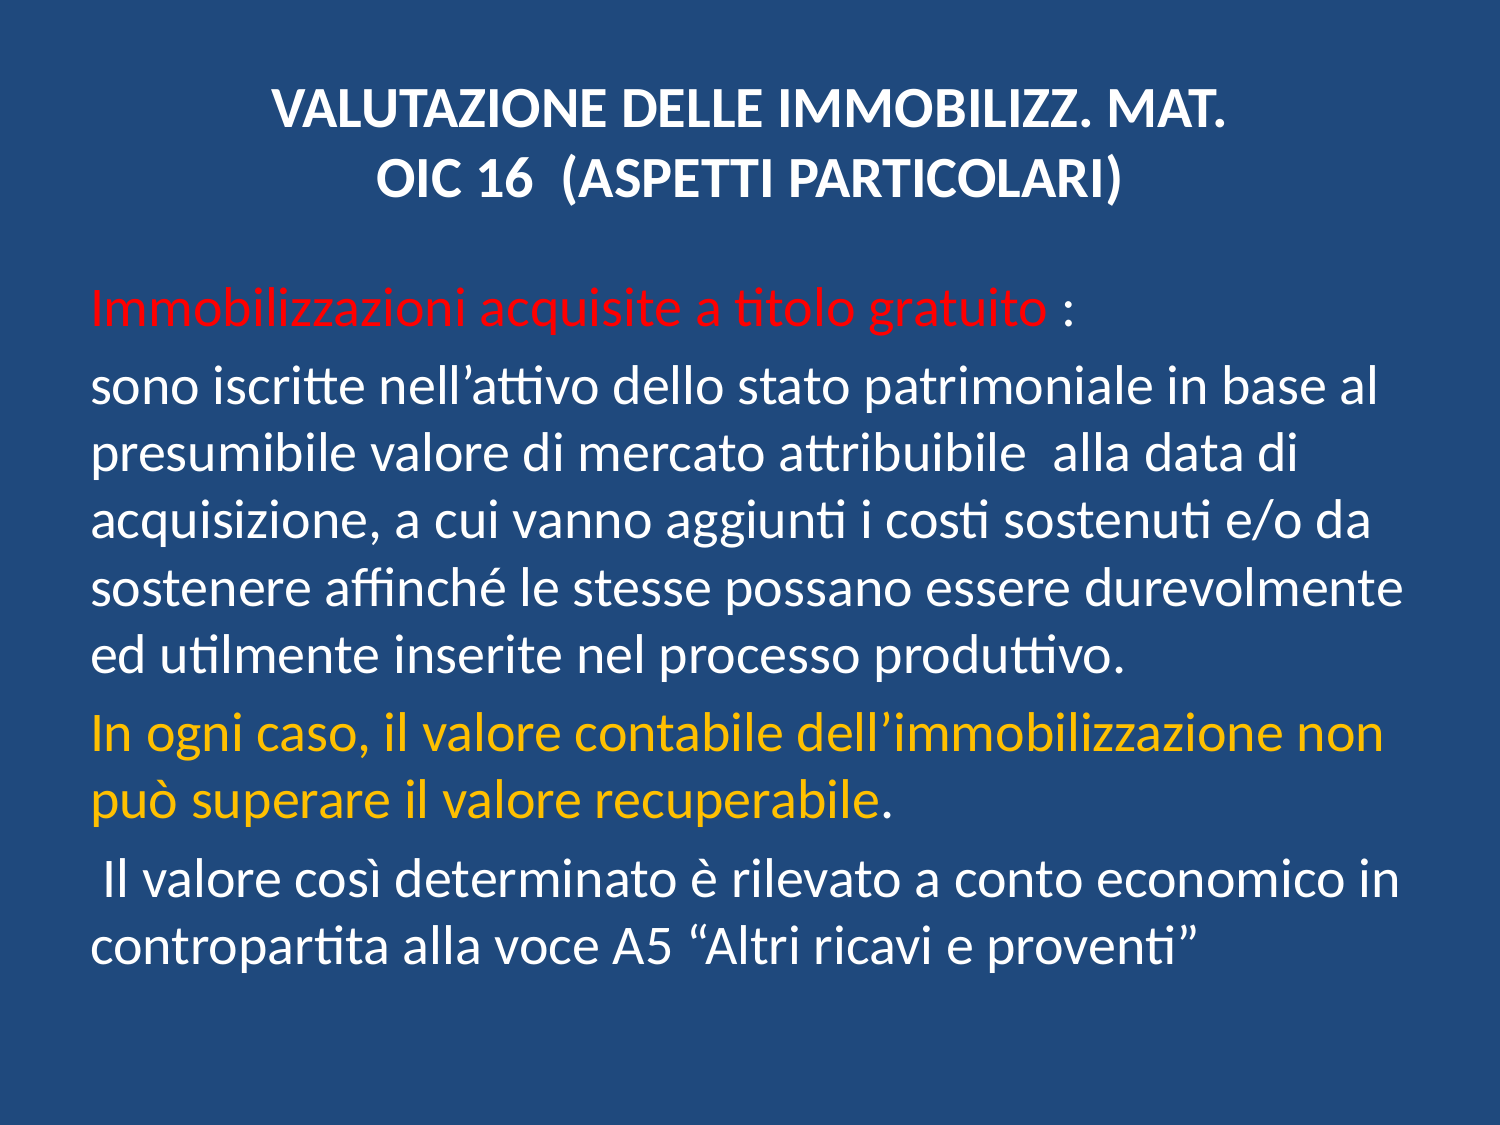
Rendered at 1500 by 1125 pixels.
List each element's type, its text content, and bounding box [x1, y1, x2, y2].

title VALUTAZIONE DELLE IMMOBILIZZ. MAT. OIC 16 (ASPETTI PARTICOLARI) [75, 45, 1425, 233]
list Immobilizzazioni acquisite a titolo gratuito : sono iscritte nell’attivo dello stato patrimoniale in base al presumibile valore di mercato attribuibile alla data di acquisizione, a cui vanno aggiunti i costi sostenuti e/o da sostenere affinché le stesse possano essere durevolmente ed utilmente inserite nel processo produttivo. In ogni caso, il valore contabile dell’immobilizzazione non può superare il valore recuperabile. Il valore così determinato è rilevato a conto economico in contropartita alla voce A5 “Altri ricavi e proventi” [75, 262, 1425, 1005]
